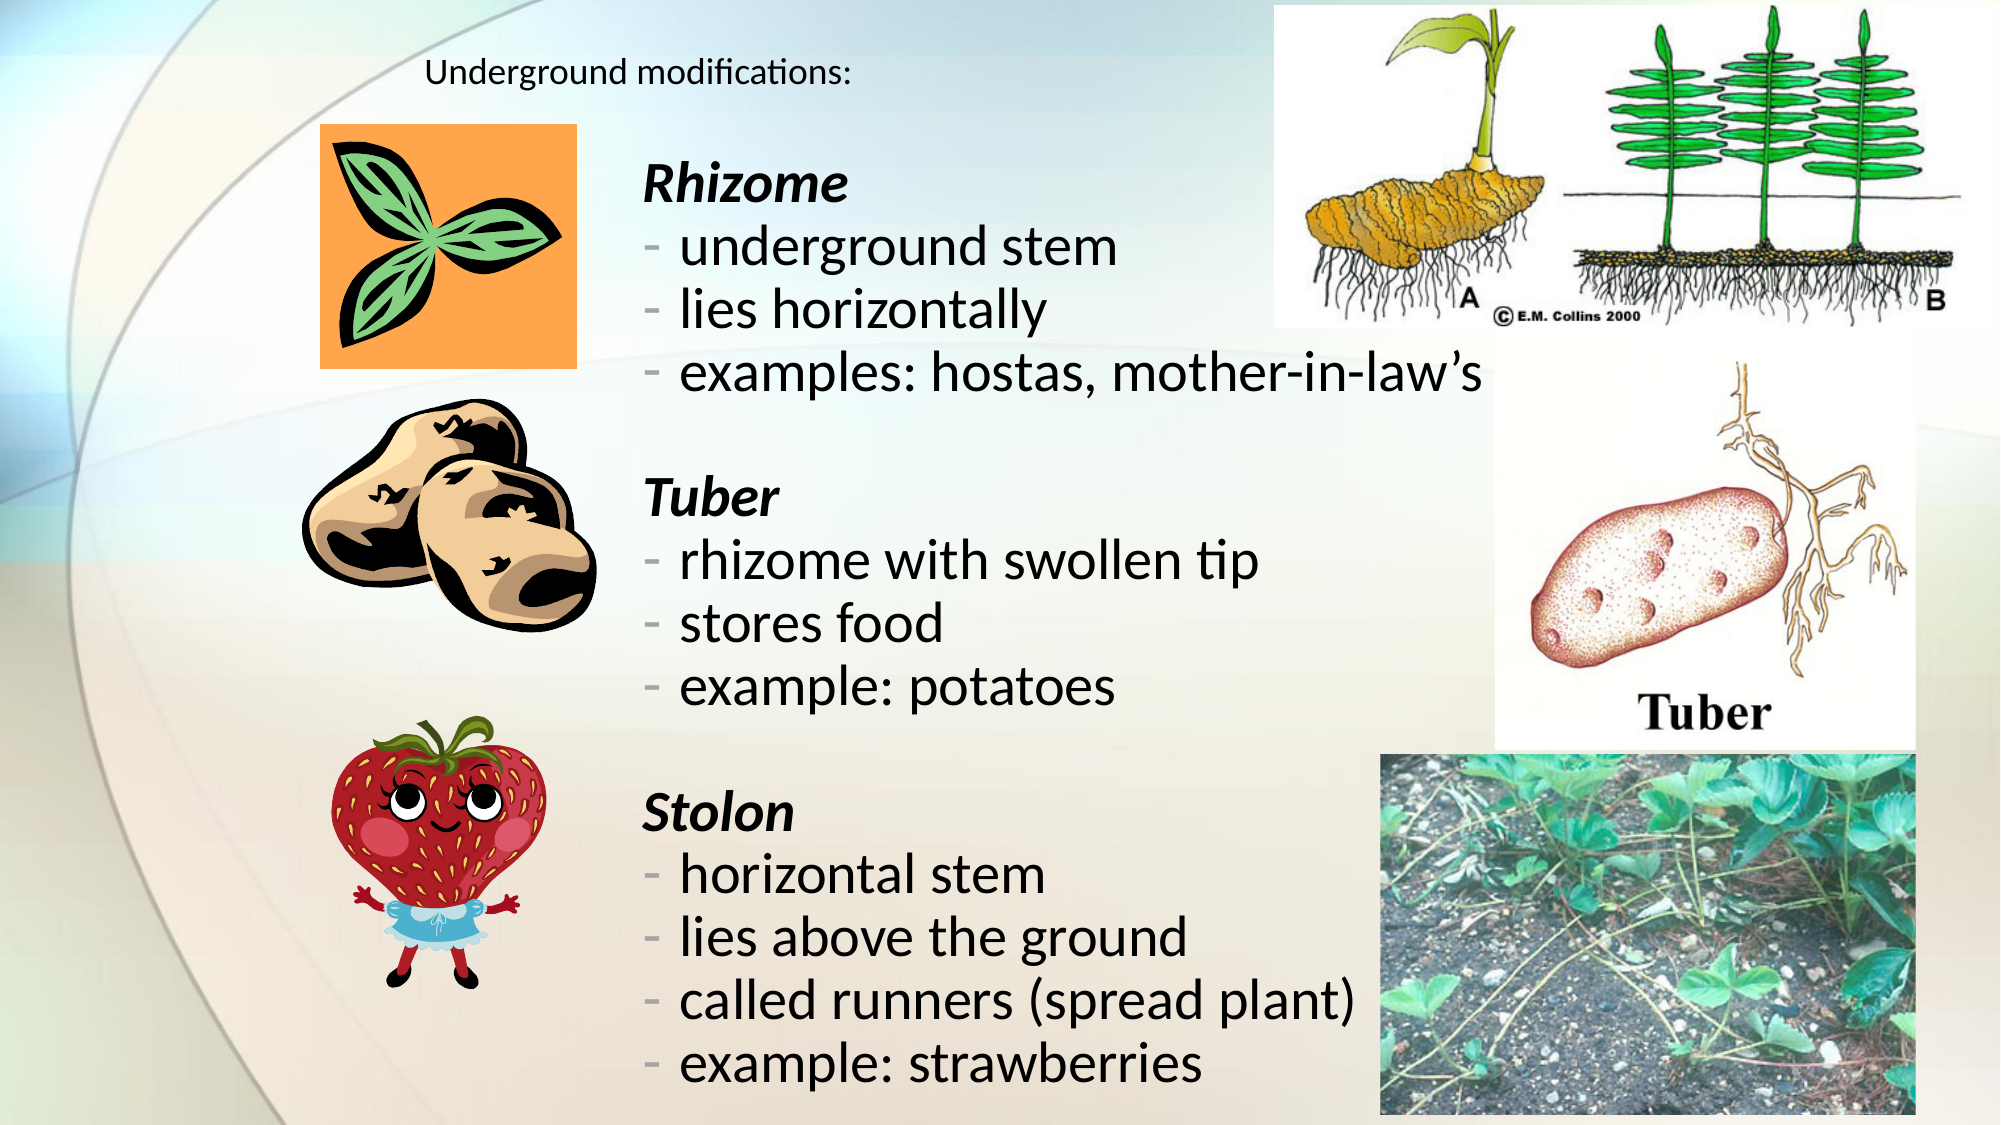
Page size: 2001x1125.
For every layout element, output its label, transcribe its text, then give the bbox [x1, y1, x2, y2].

text_box Underground modifications: [409, 40, 1264, 100]
list Rhizome underground stem lies horizontally examples: hostas, mother-in-law’s tongue Tuber rhizome with swollen tip stores food example: potatoes Stolon horizontal stem lies above the ground called runners (spread plant) example: strawberries [627, 144, 1728, 1125]
picture [0, 0, 2001, 1125]
